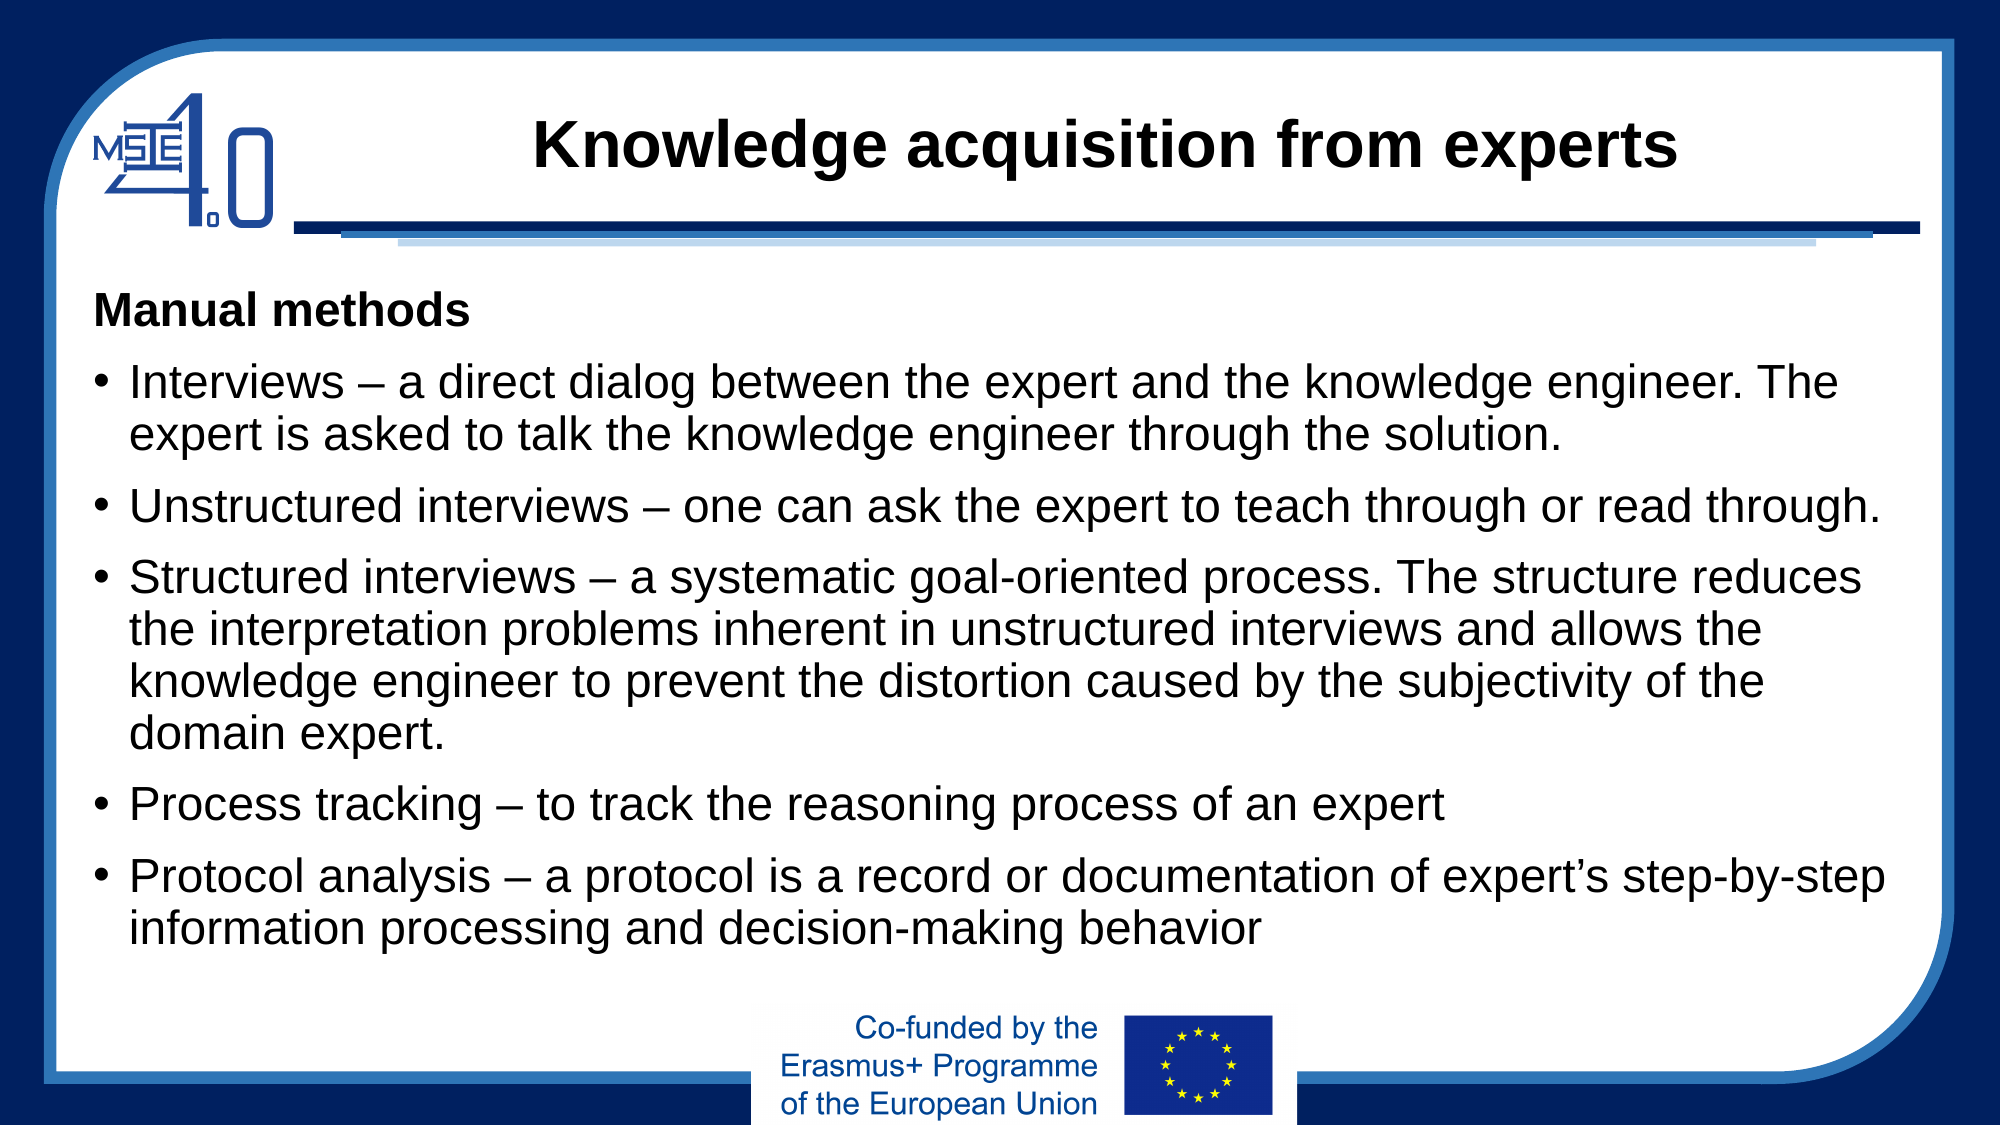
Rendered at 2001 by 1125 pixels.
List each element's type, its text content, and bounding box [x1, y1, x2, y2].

picture [751, 1003, 1298, 1125]
list Manual methods Interviews – a direct dialog between the expert and the knowledge engineer. The expert is asked to talk the knowledge engineer through the solution. Unstructured interviews – one can ask the expert to teach through or read through. Structured interviews – a systematic goal-oriented process. The structure reduces the interpretation problems inherent in unstructured interviews and allows the knowledge engineer to prevent the distortion caused by the subjectivity of the domain expert. Process tracking – to track the reasoning process of an expert Protocol analysis – a protocol is a record or documentation of expert’s step-by-step information processing and decision-making behavior [78, 277, 1921, 984]
title Knowledge acquisition from experts [294, 73, 1921, 220]
